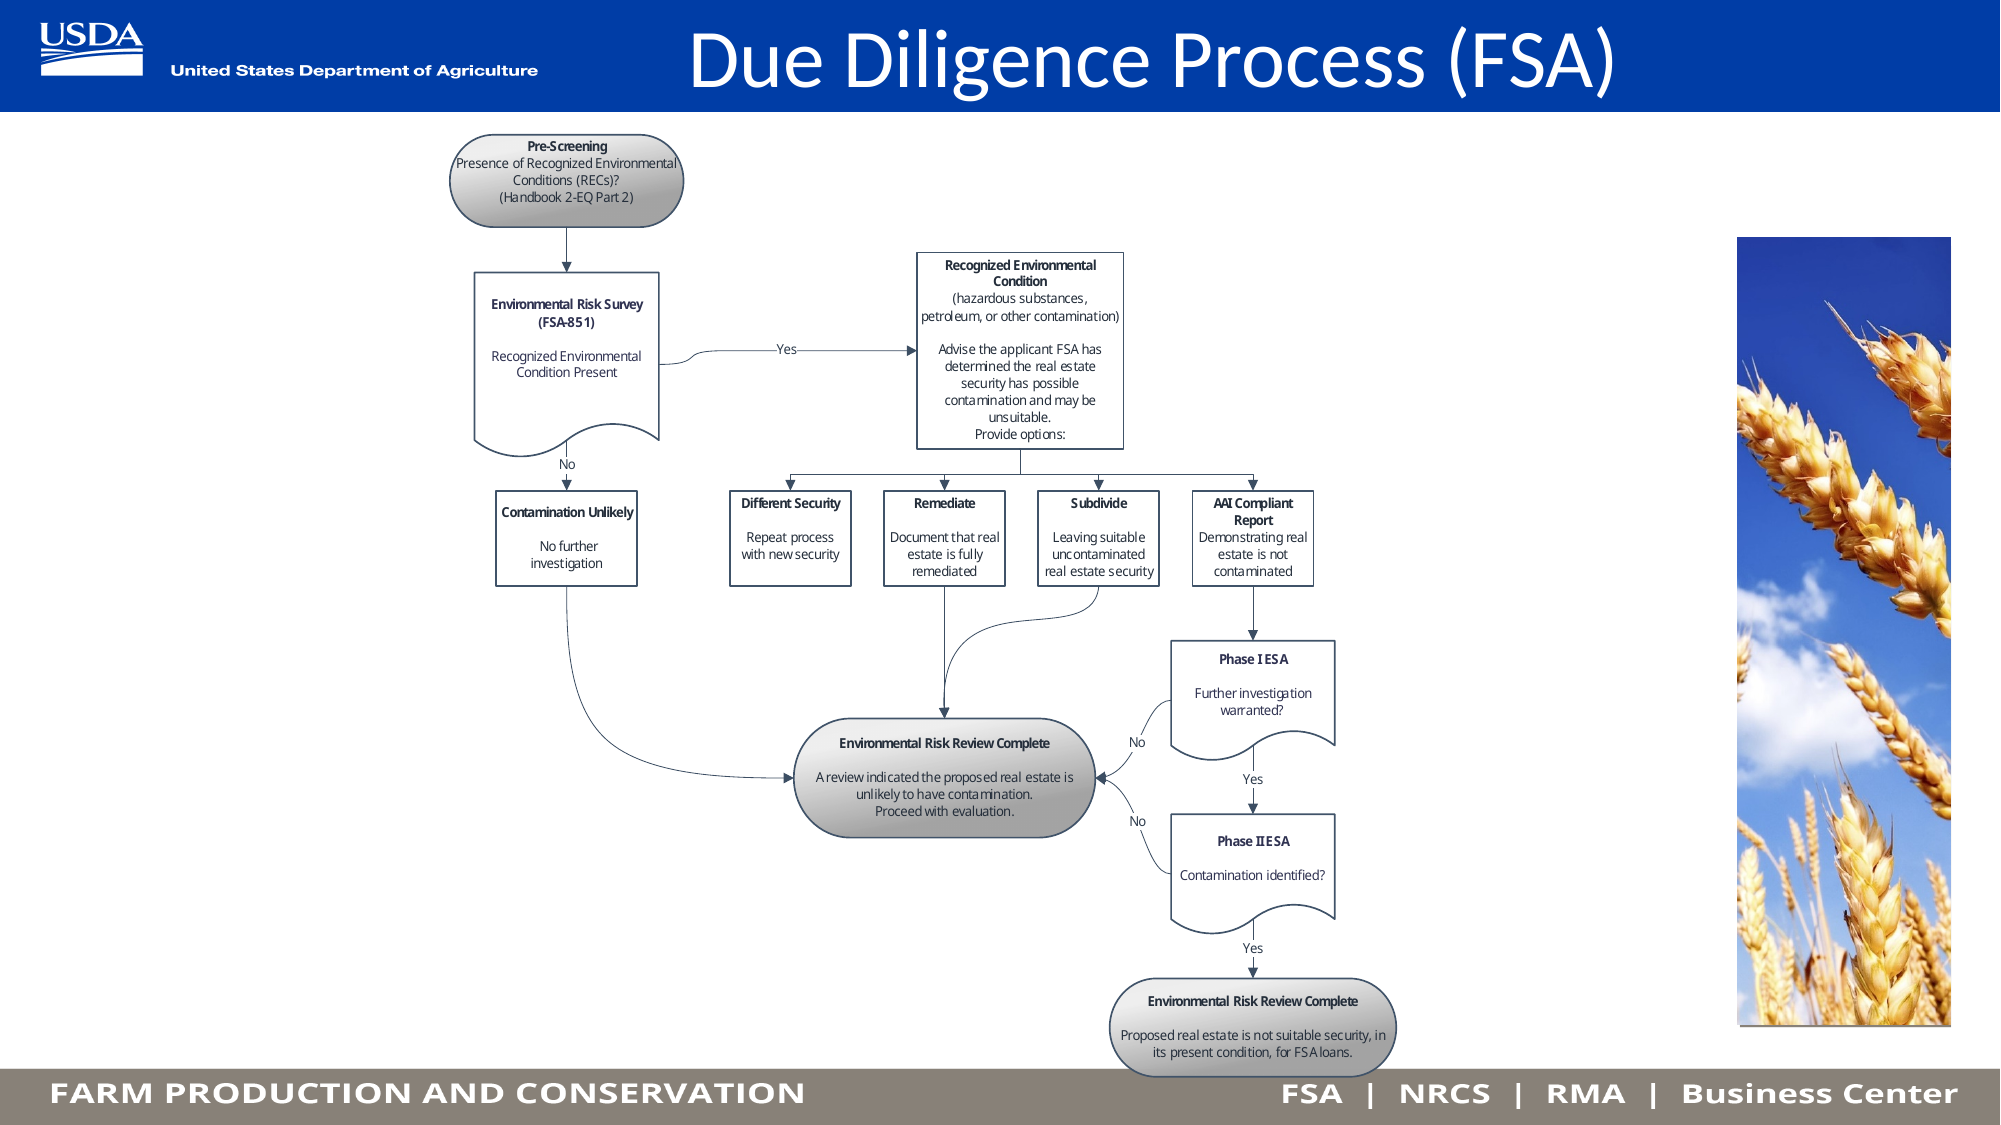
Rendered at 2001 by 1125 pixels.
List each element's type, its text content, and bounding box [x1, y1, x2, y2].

text_box Due Diligence Process (FSA) [673, 0, 1654, 112]
picture [0, 0, 2000, 1125]
